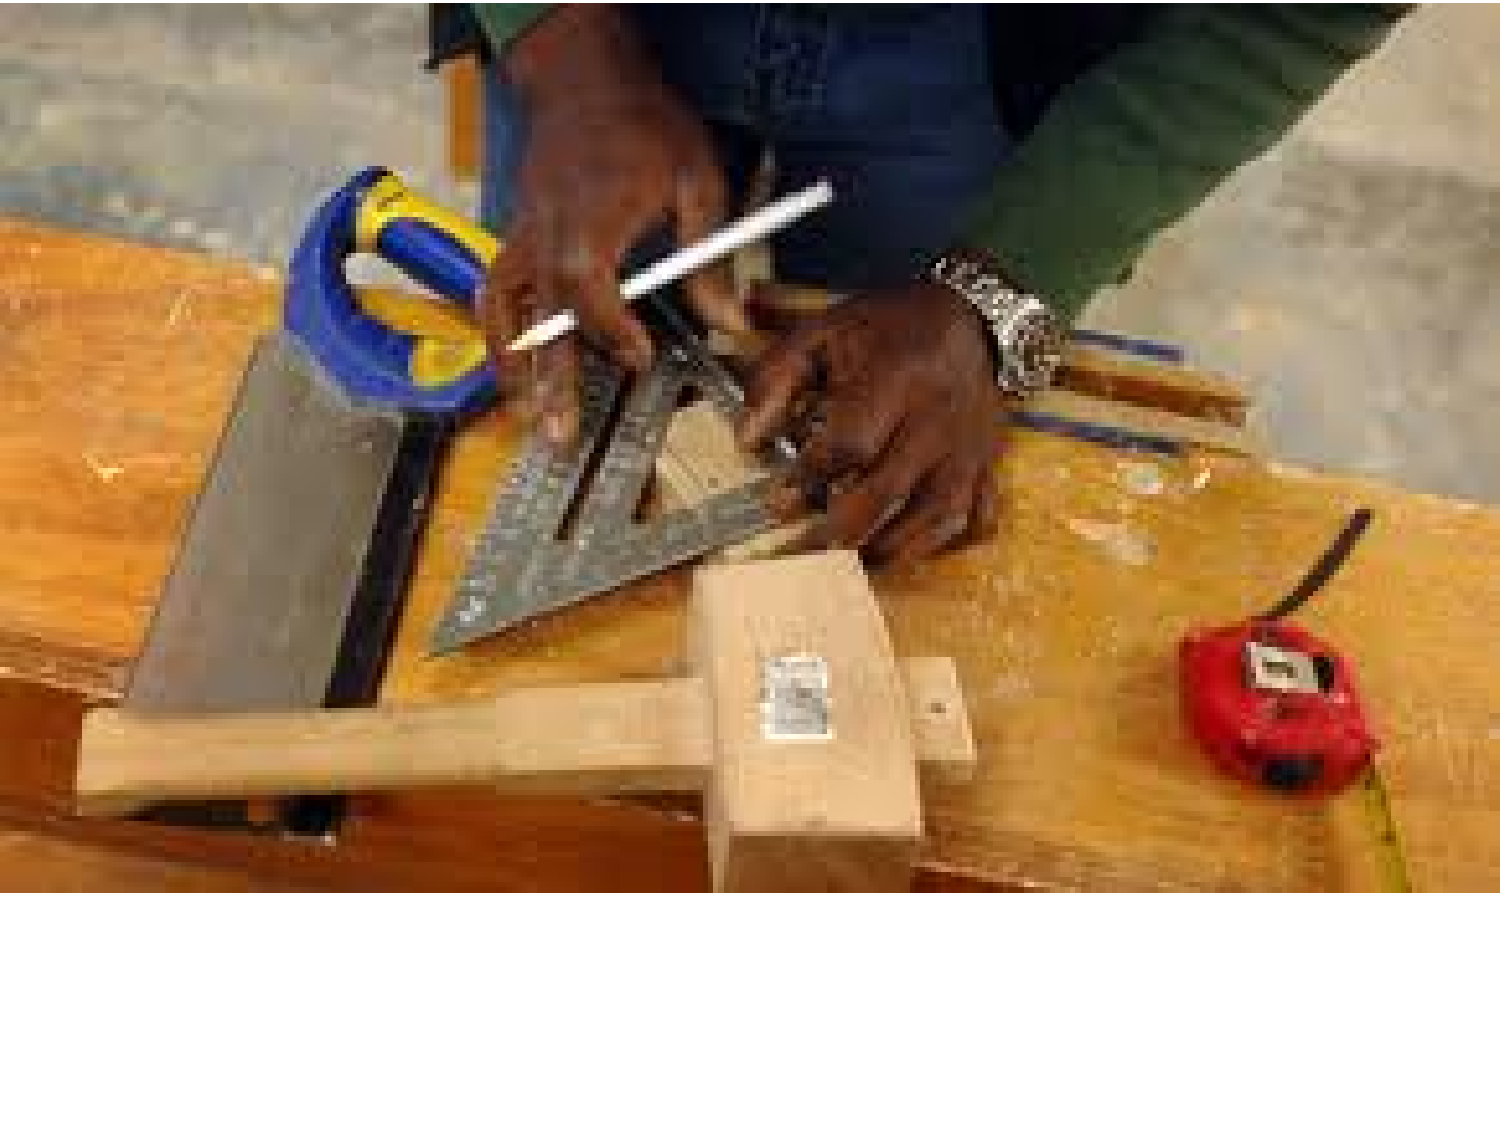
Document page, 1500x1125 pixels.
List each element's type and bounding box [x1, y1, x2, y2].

picture [0, 3, 1500, 894]
